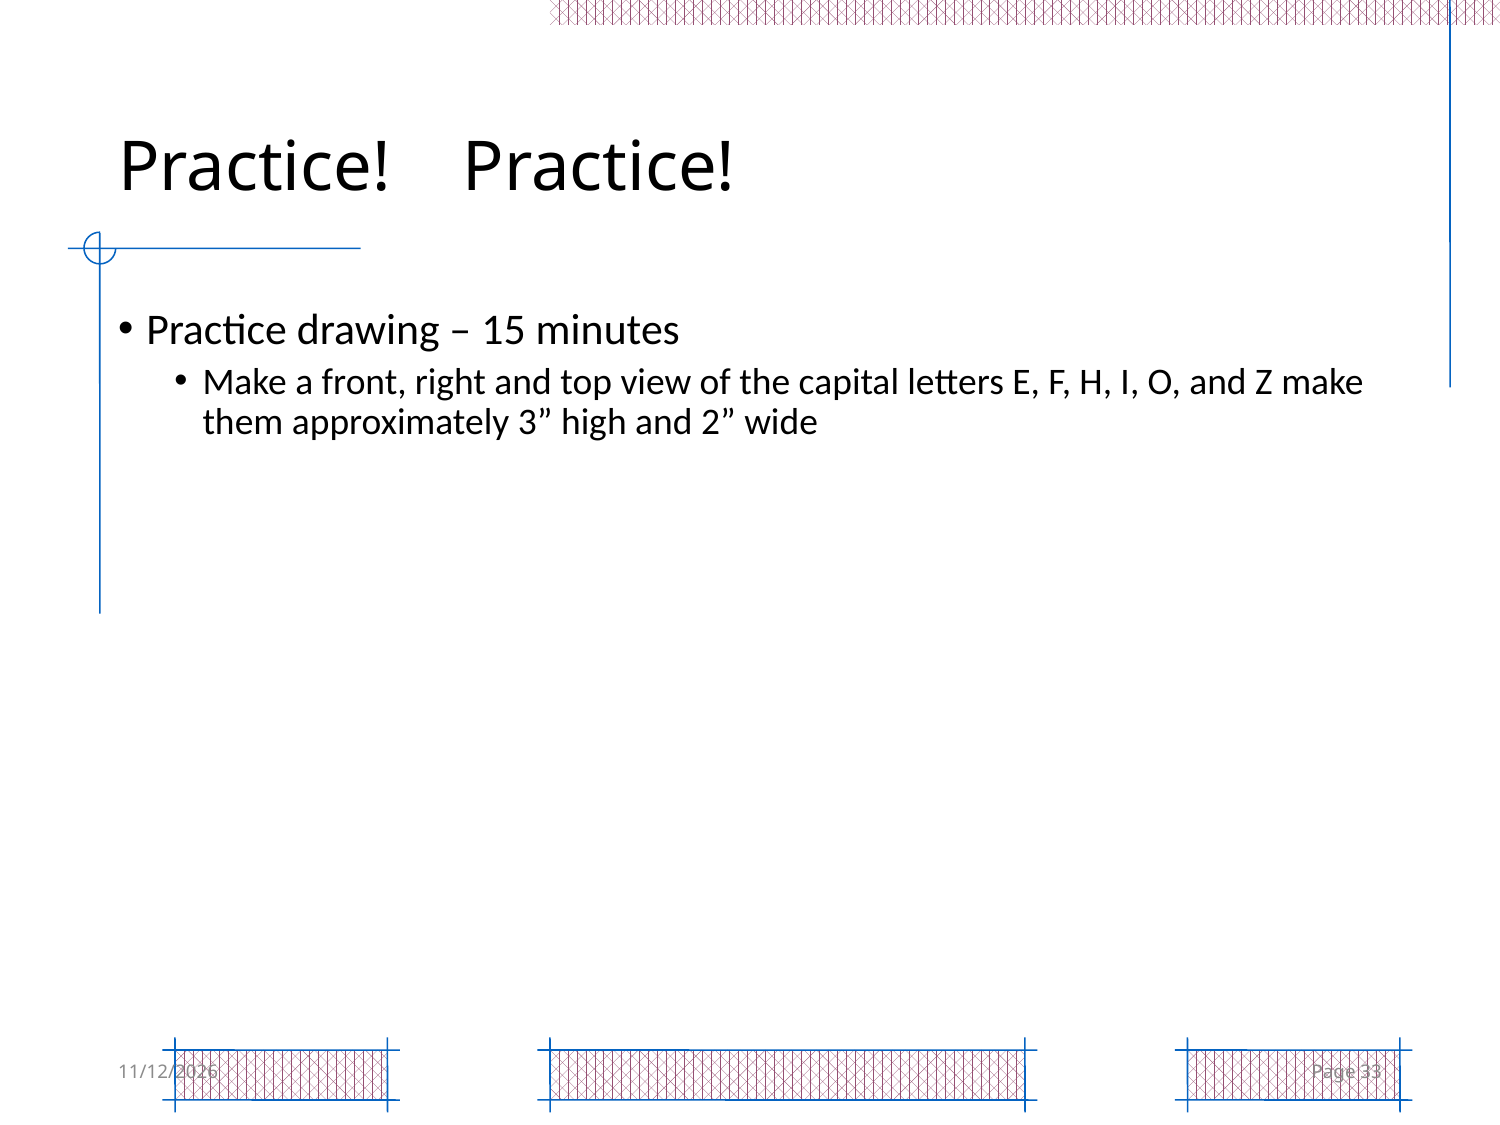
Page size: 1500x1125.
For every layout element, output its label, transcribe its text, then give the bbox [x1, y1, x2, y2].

slide_number Page 33 [1059, 1042, 1397, 1103]
title Practice! Practice! [103, 59, 1397, 278]
list Practice drawing – 15 minutes Make a front, right and top view of the capital letters E, F, H, I, O, and Z make them approximately 3” high and 2” wide [103, 299, 1397, 1014]
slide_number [103, 1042, 441, 1103]
